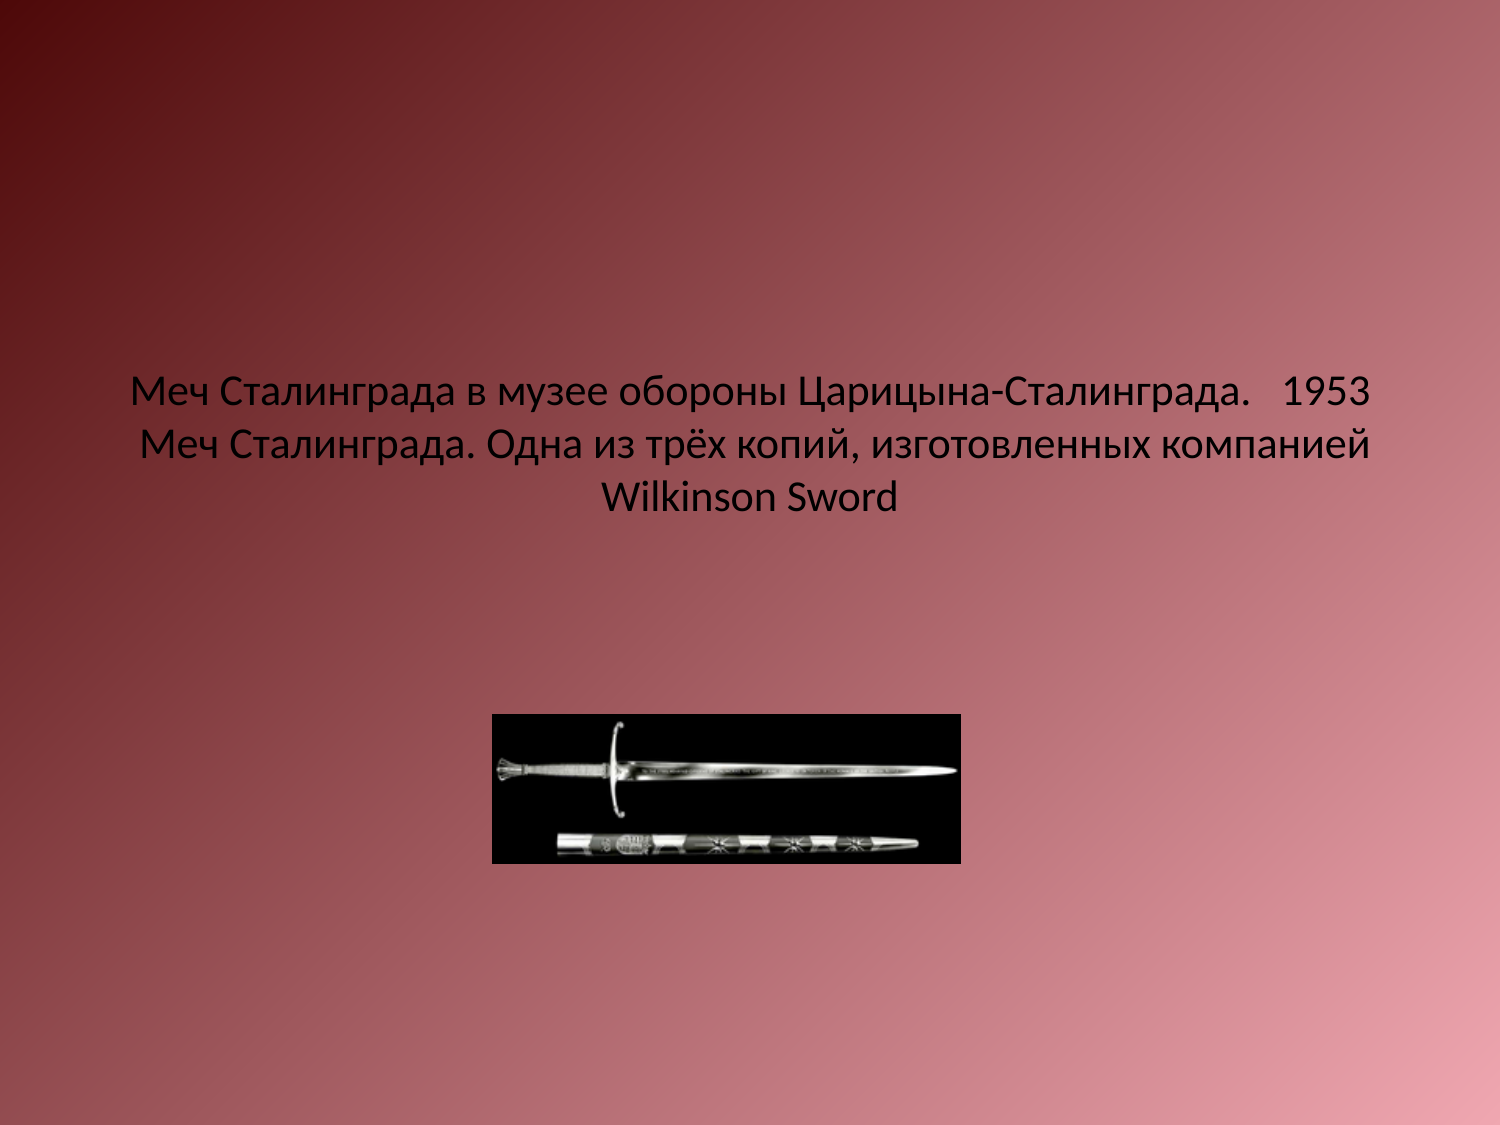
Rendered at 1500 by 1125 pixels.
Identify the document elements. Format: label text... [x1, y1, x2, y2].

picture [491, 714, 962, 864]
title Меч Сталинграда в музее обороны Царицына-Сталинграда. 1953 Меч Сталинграда. Одна из трёх копий, изготовленных компанией Wilkinson Sword [112, 349, 1388, 591]
